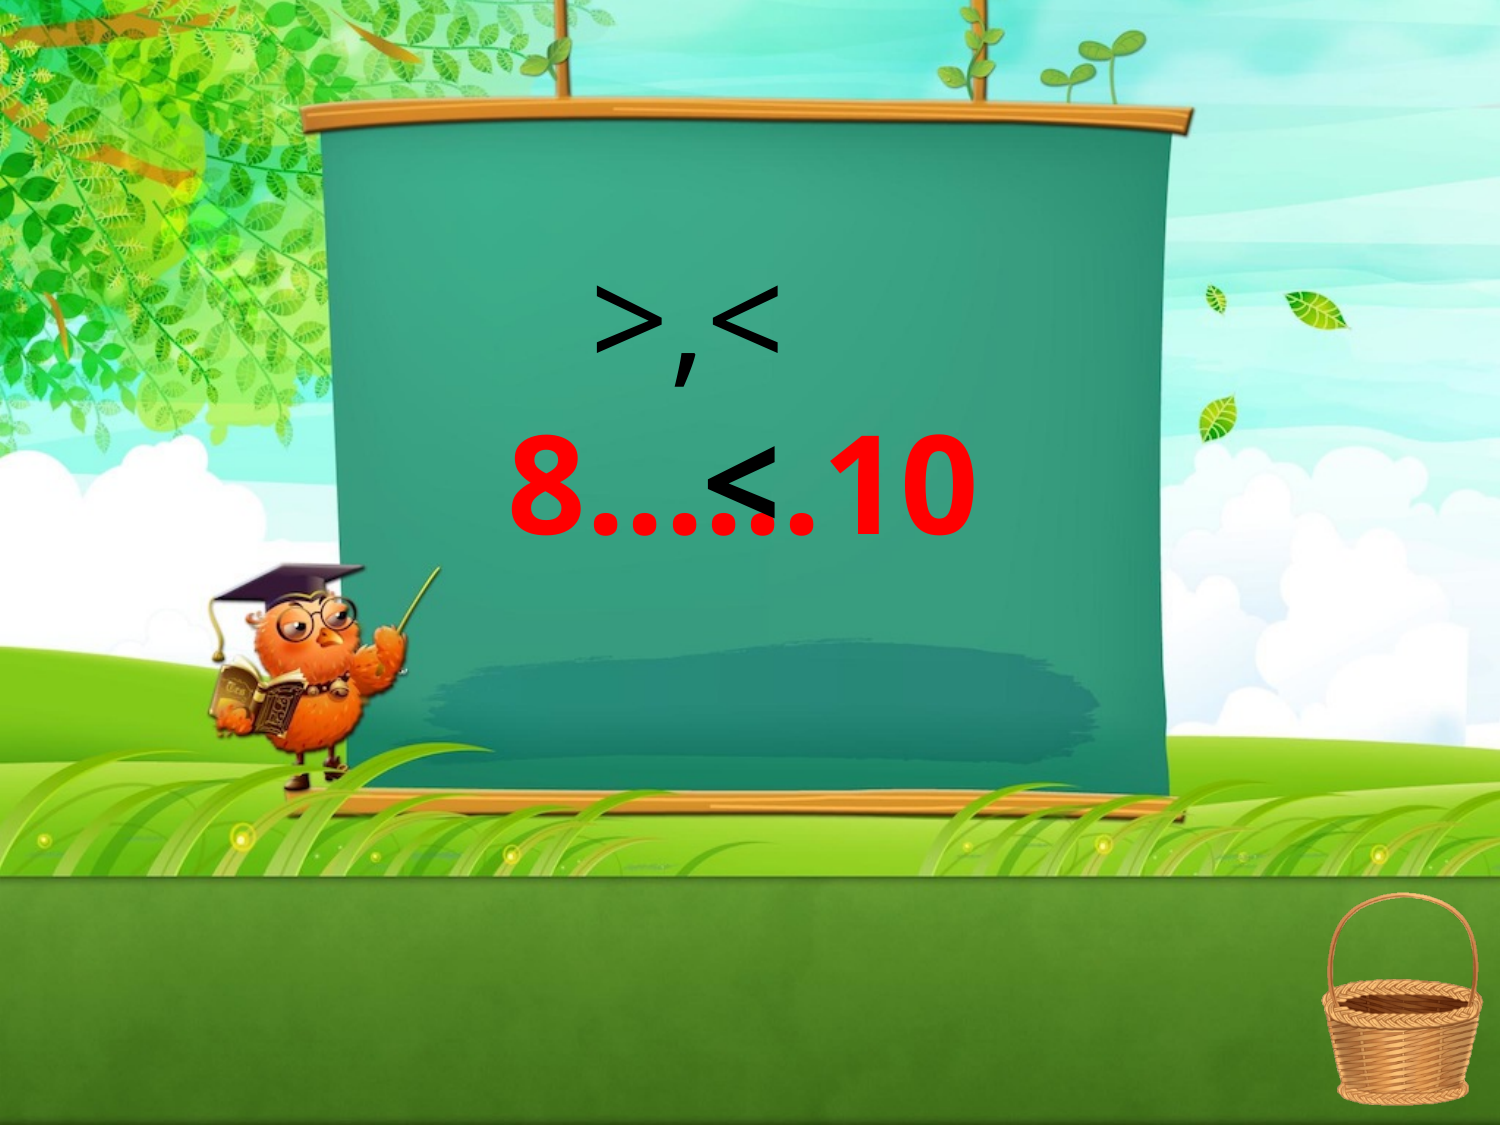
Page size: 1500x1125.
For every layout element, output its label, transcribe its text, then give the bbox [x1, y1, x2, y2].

text_box >,< 8......10 [312, 224, 1175, 570]
picture [0, 0, 1500, 1125]
text_box < [687, 387, 813, 568]
